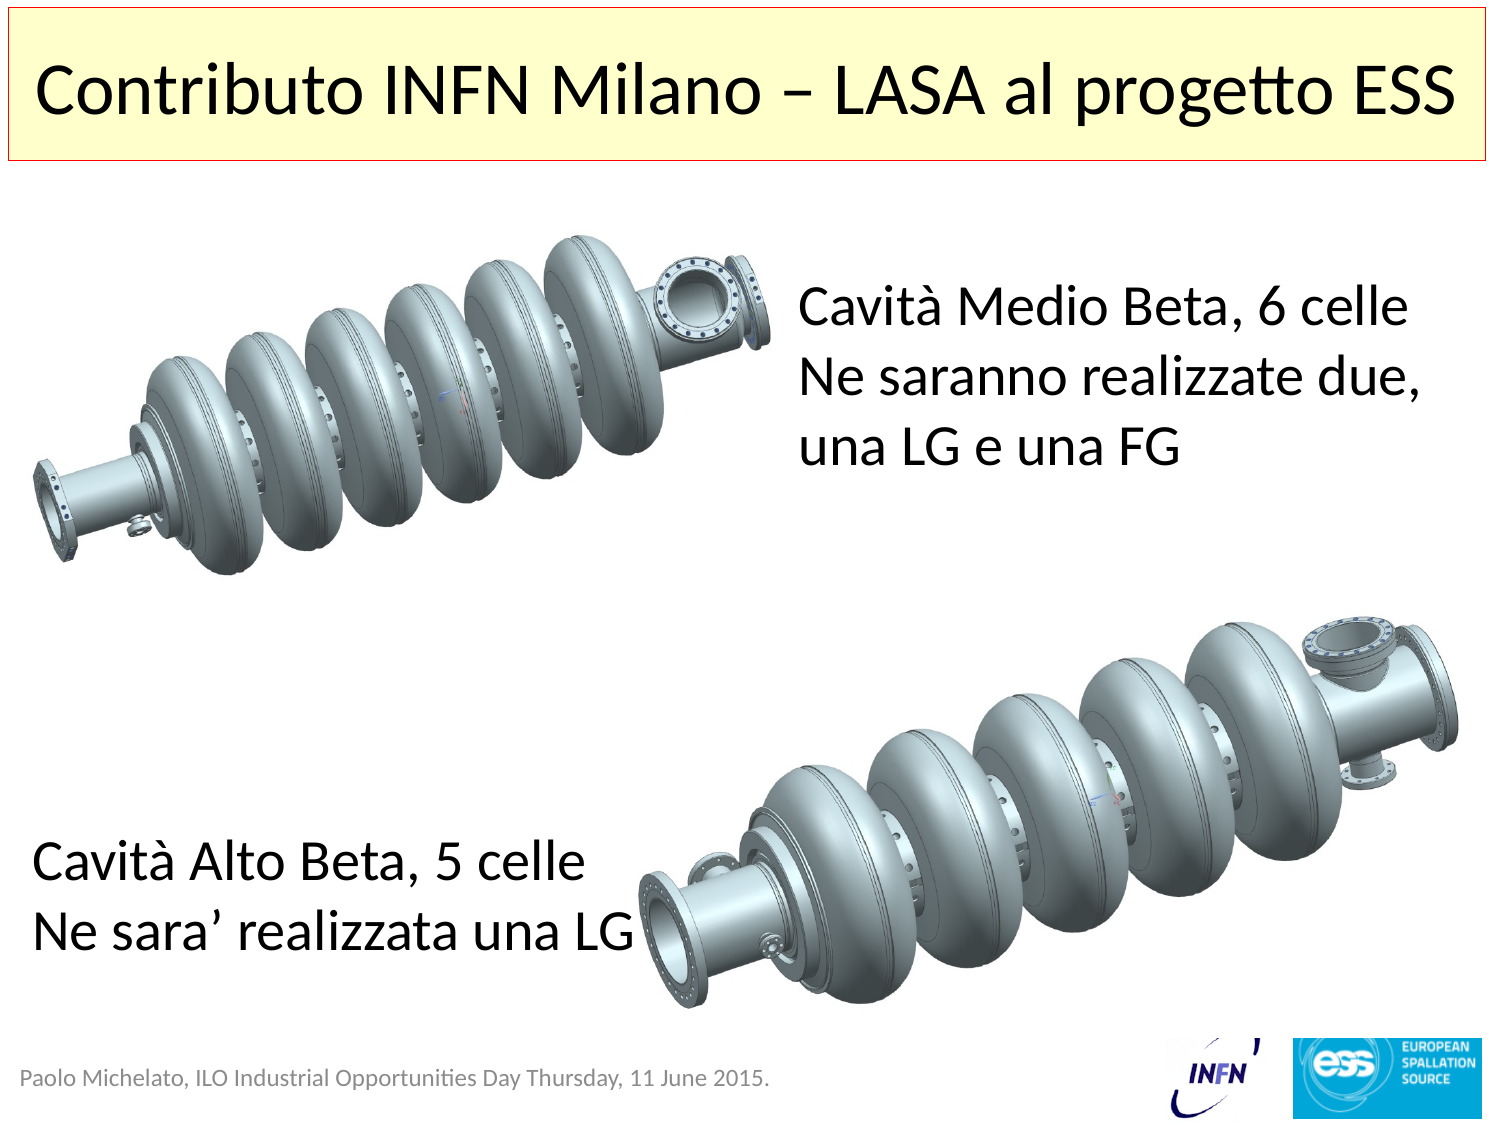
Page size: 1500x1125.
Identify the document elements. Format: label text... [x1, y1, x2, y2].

picture [1403, 1058, 1475, 1068]
picture [1403, 1074, 1449, 1084]
picture [1300, 1044, 1379, 1101]
picture [17, 207, 1482, 1125]
picture [1403, 1042, 1469, 1051]
text_box Cavità Medio Beta, 6 celle Ne saranno realizzate due, una LG e una FG [783, 259, 1477, 485]
title Contributo INFN Milano – LASA al progetto ESS [8, 7, 1486, 161]
text_box Cavità Alto Beta, 5 celle Ne sara’ realizzata una LG [17, 814, 607, 970]
